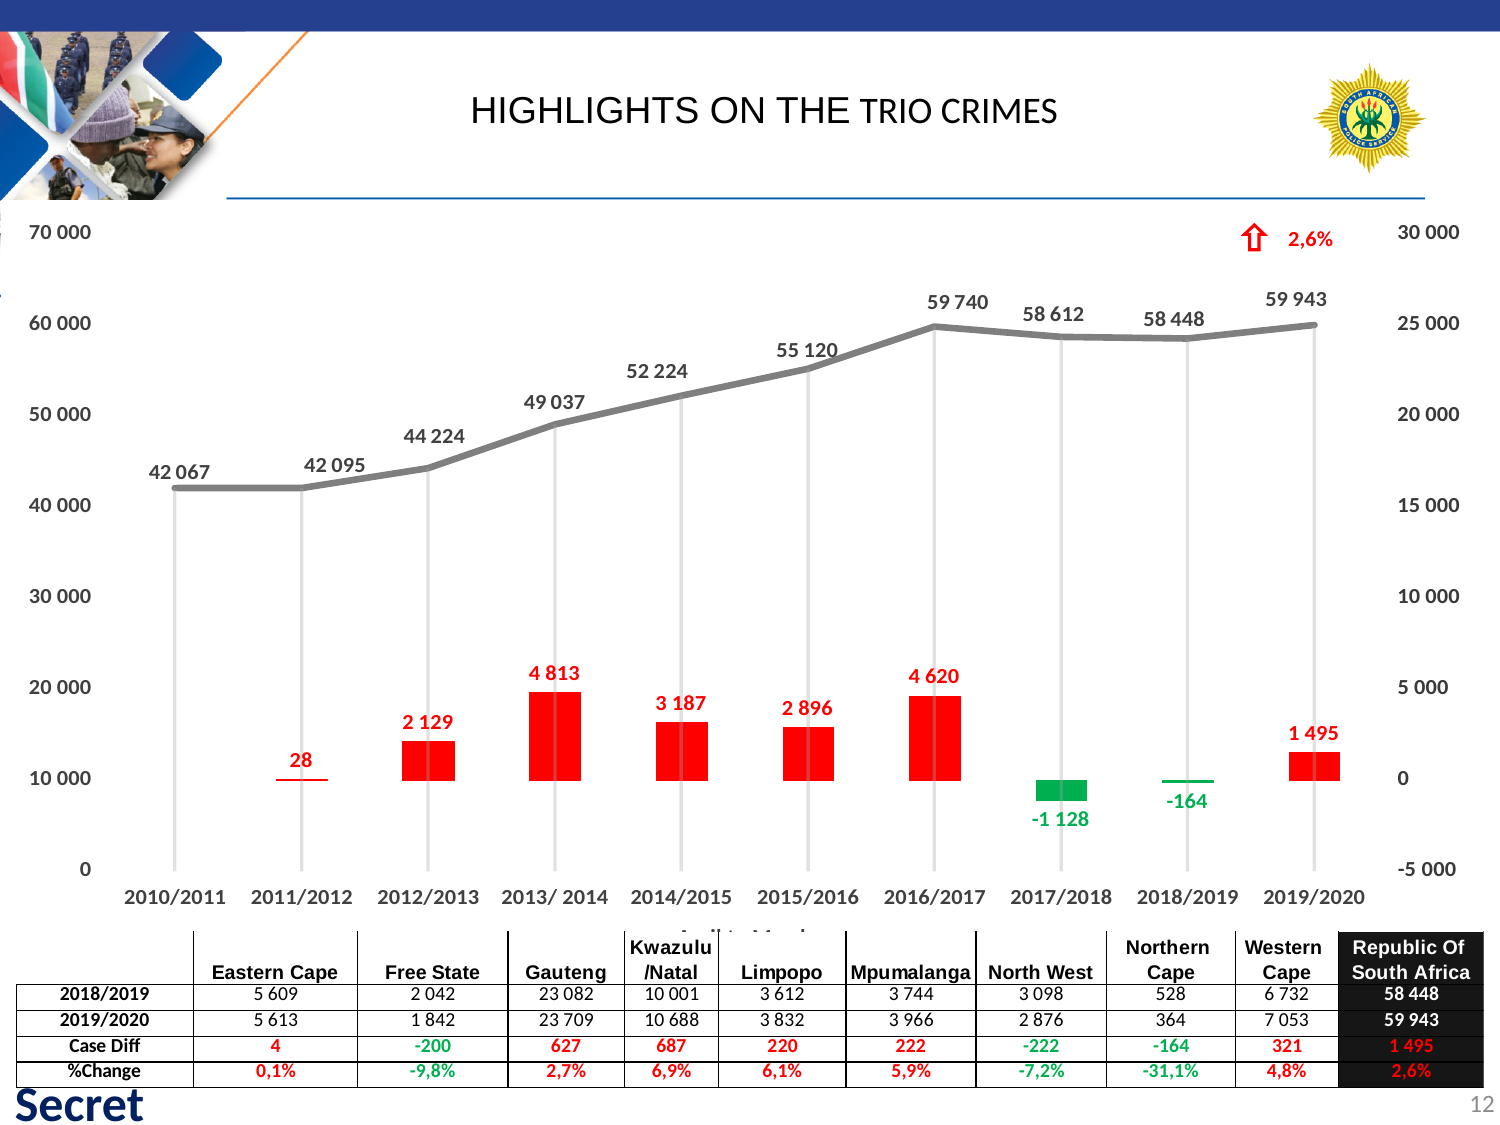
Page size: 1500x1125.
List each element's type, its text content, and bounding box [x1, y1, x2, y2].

title HIGHLIGHTS ON THE TRIO CRIMES [223, 45, 1305, 173]
picture [0, 0, 1500, 1125]
slide_number 11 [1159, 1072, 1500, 1125]
text_box Secret [0, 1063, 165, 1125]
